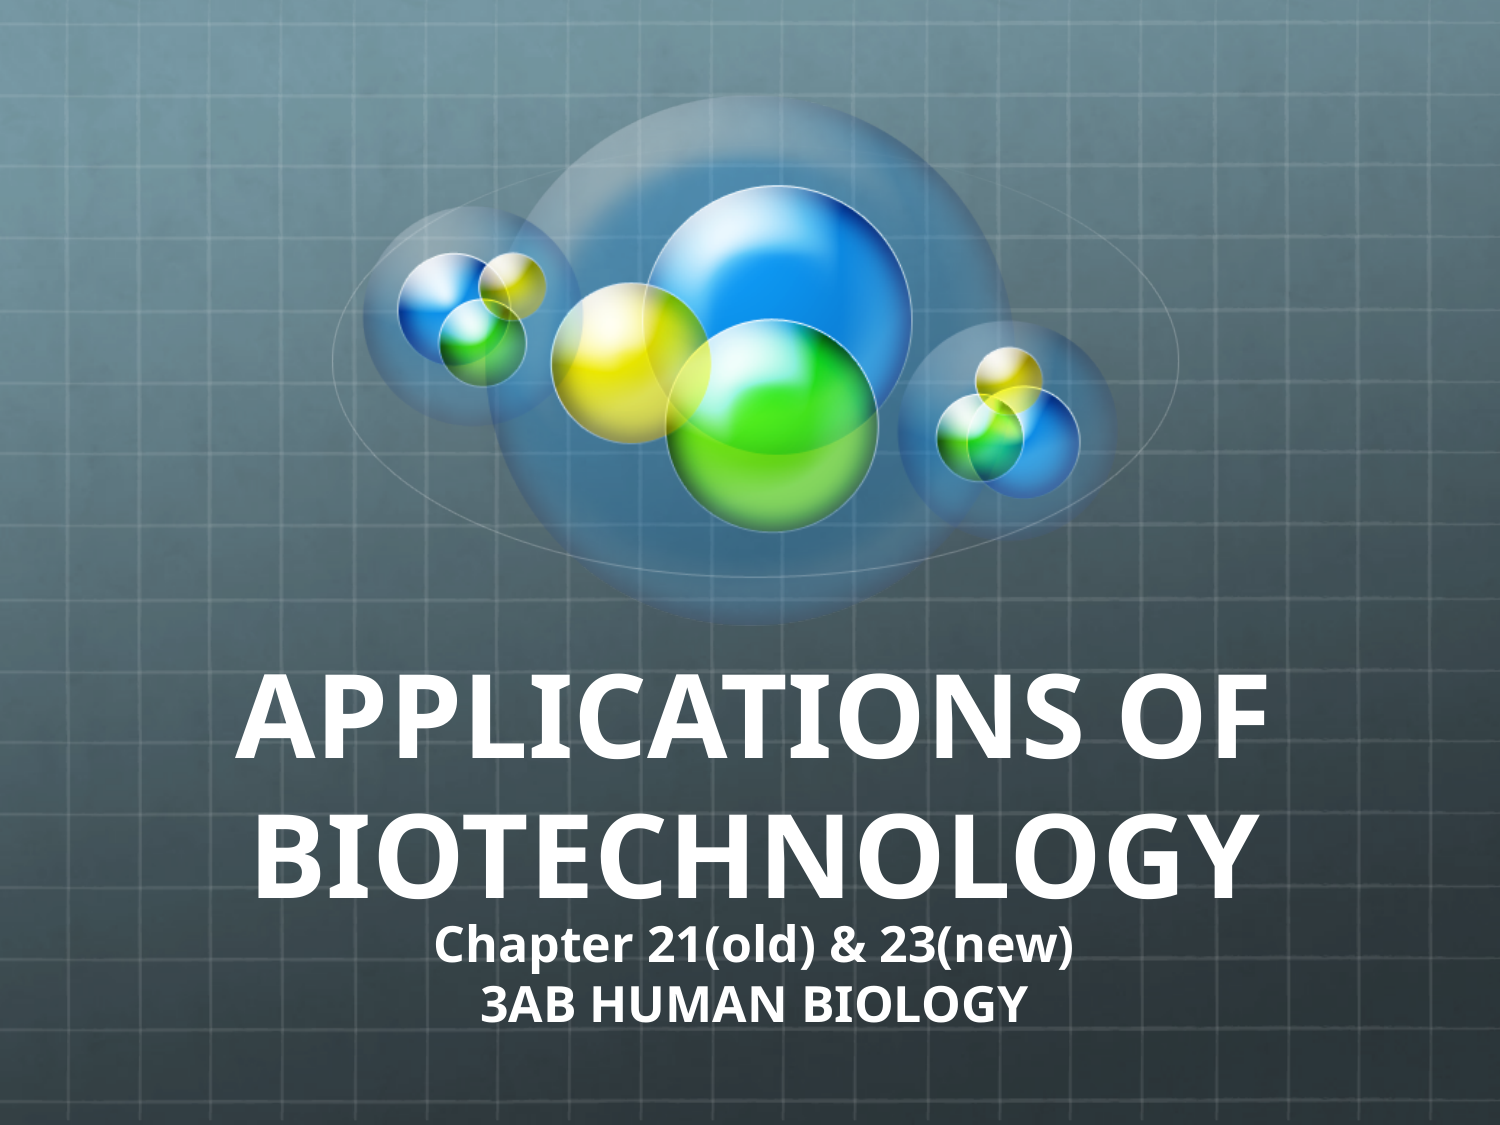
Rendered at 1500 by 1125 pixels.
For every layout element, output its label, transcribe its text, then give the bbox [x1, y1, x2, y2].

picture [0, 0, 1500, 1125]
subtitle Chapter 21(old) & 23(new) 3AB HUMAN BIOLOGY [135, 905, 1373, 1075]
title APPLICATIONS OF BIOTECHNOLOGY [135, 763, 1373, 905]
